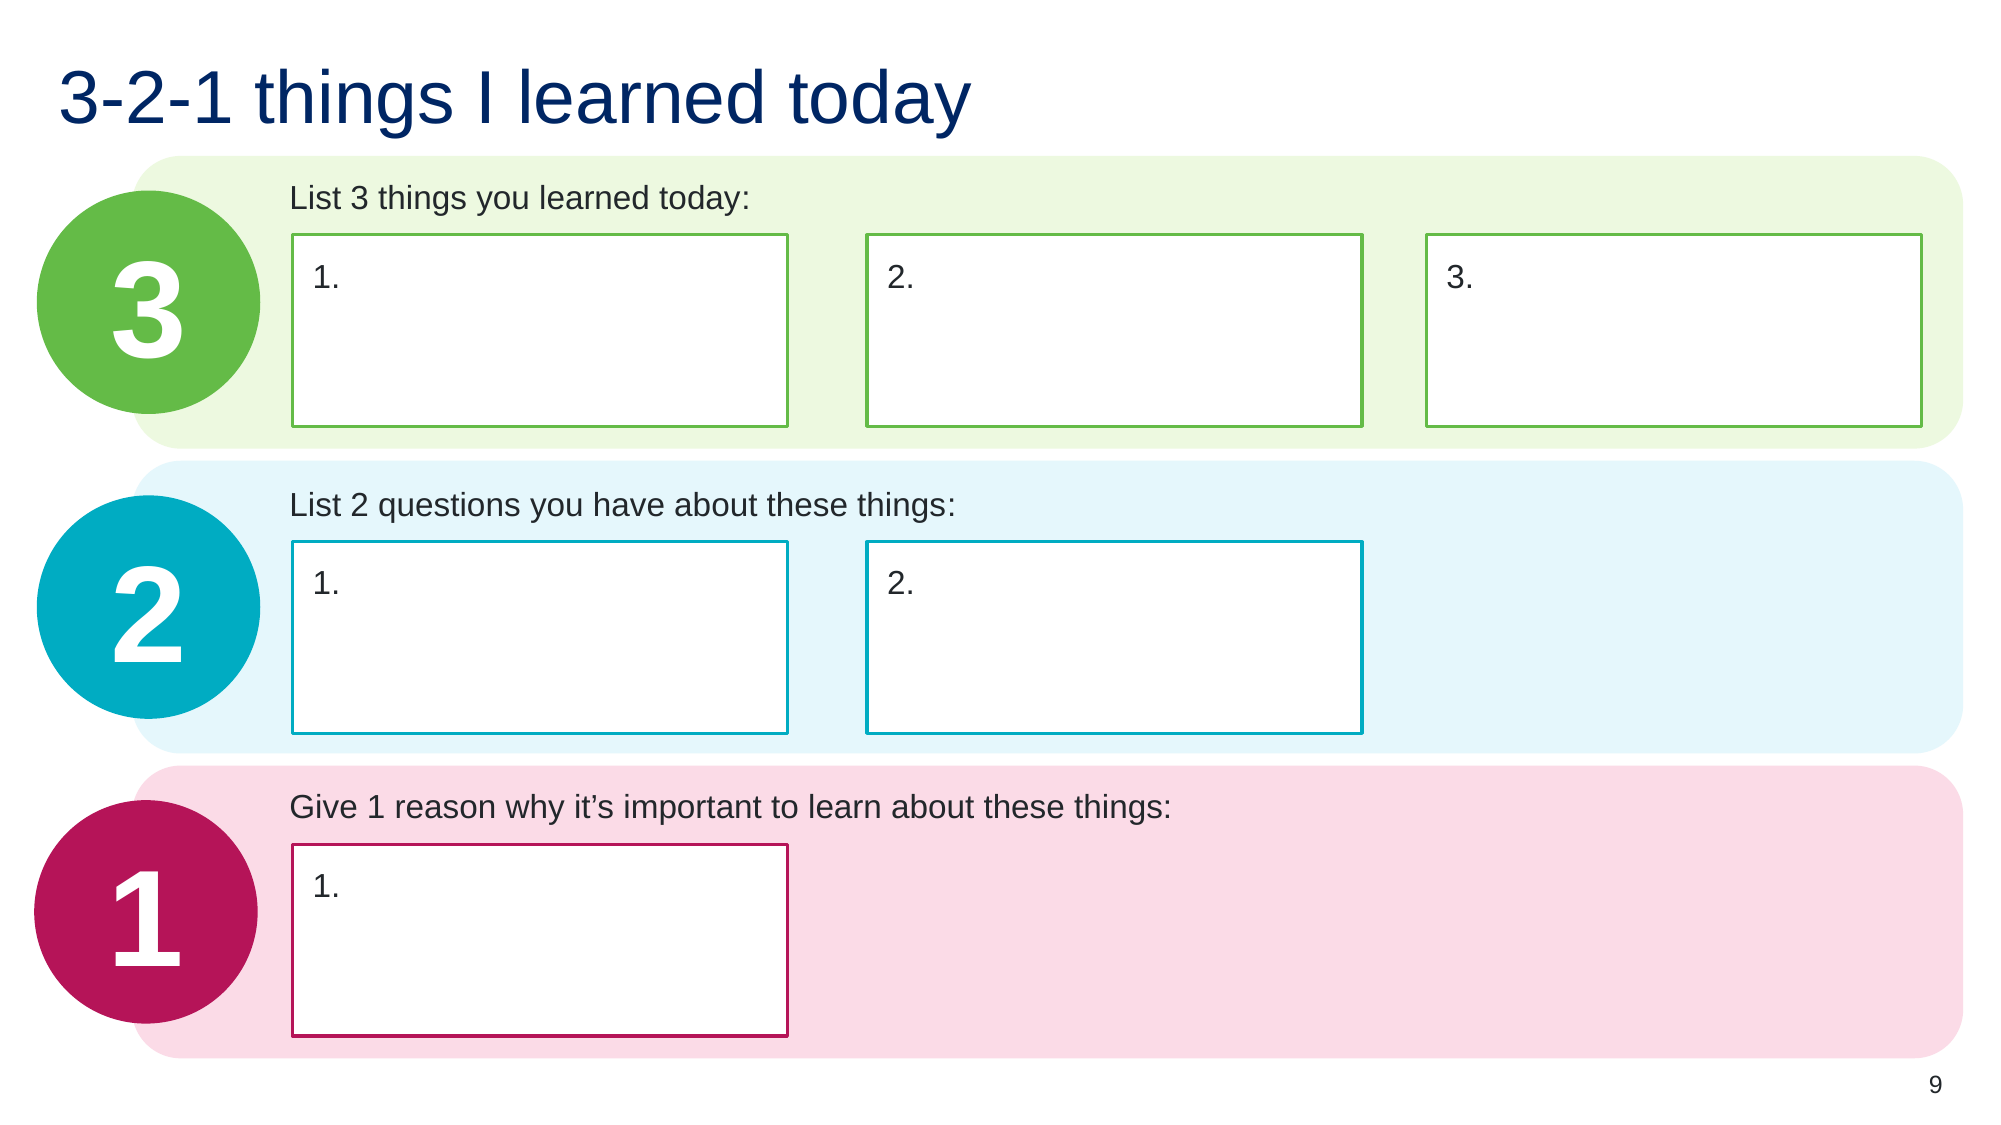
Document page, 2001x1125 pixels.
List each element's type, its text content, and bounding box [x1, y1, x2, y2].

slide_number 9 [1824, 1068, 1943, 1099]
text_box [132, 154, 1965, 450]
text_box List 3 things you learned today: [269, 155, 987, 247]
text_box 1 [33, 799, 259, 1025]
text_box List 2 questions you have about these things: [269, 462, 987, 554]
text_box 3. [1426, 234, 1922, 427]
text_box [133, 764, 1965, 1060]
text_box 1. [292, 541, 788, 734]
text_box 2. [866, 234, 1362, 427]
text_box 3 [35, 189, 262, 416]
text_box 1. [292, 234, 788, 427]
title 3-2-1 things I learned today [59, 59, 1943, 149]
text_box 2 [35, 494, 262, 720]
text_box [133, 459, 1965, 755]
text_box 1. [292, 844, 788, 1037]
text_box 2. [866, 541, 1362, 734]
text_box Give 1 reason why it’s important to learn about these things: [269, 765, 1267, 857]
